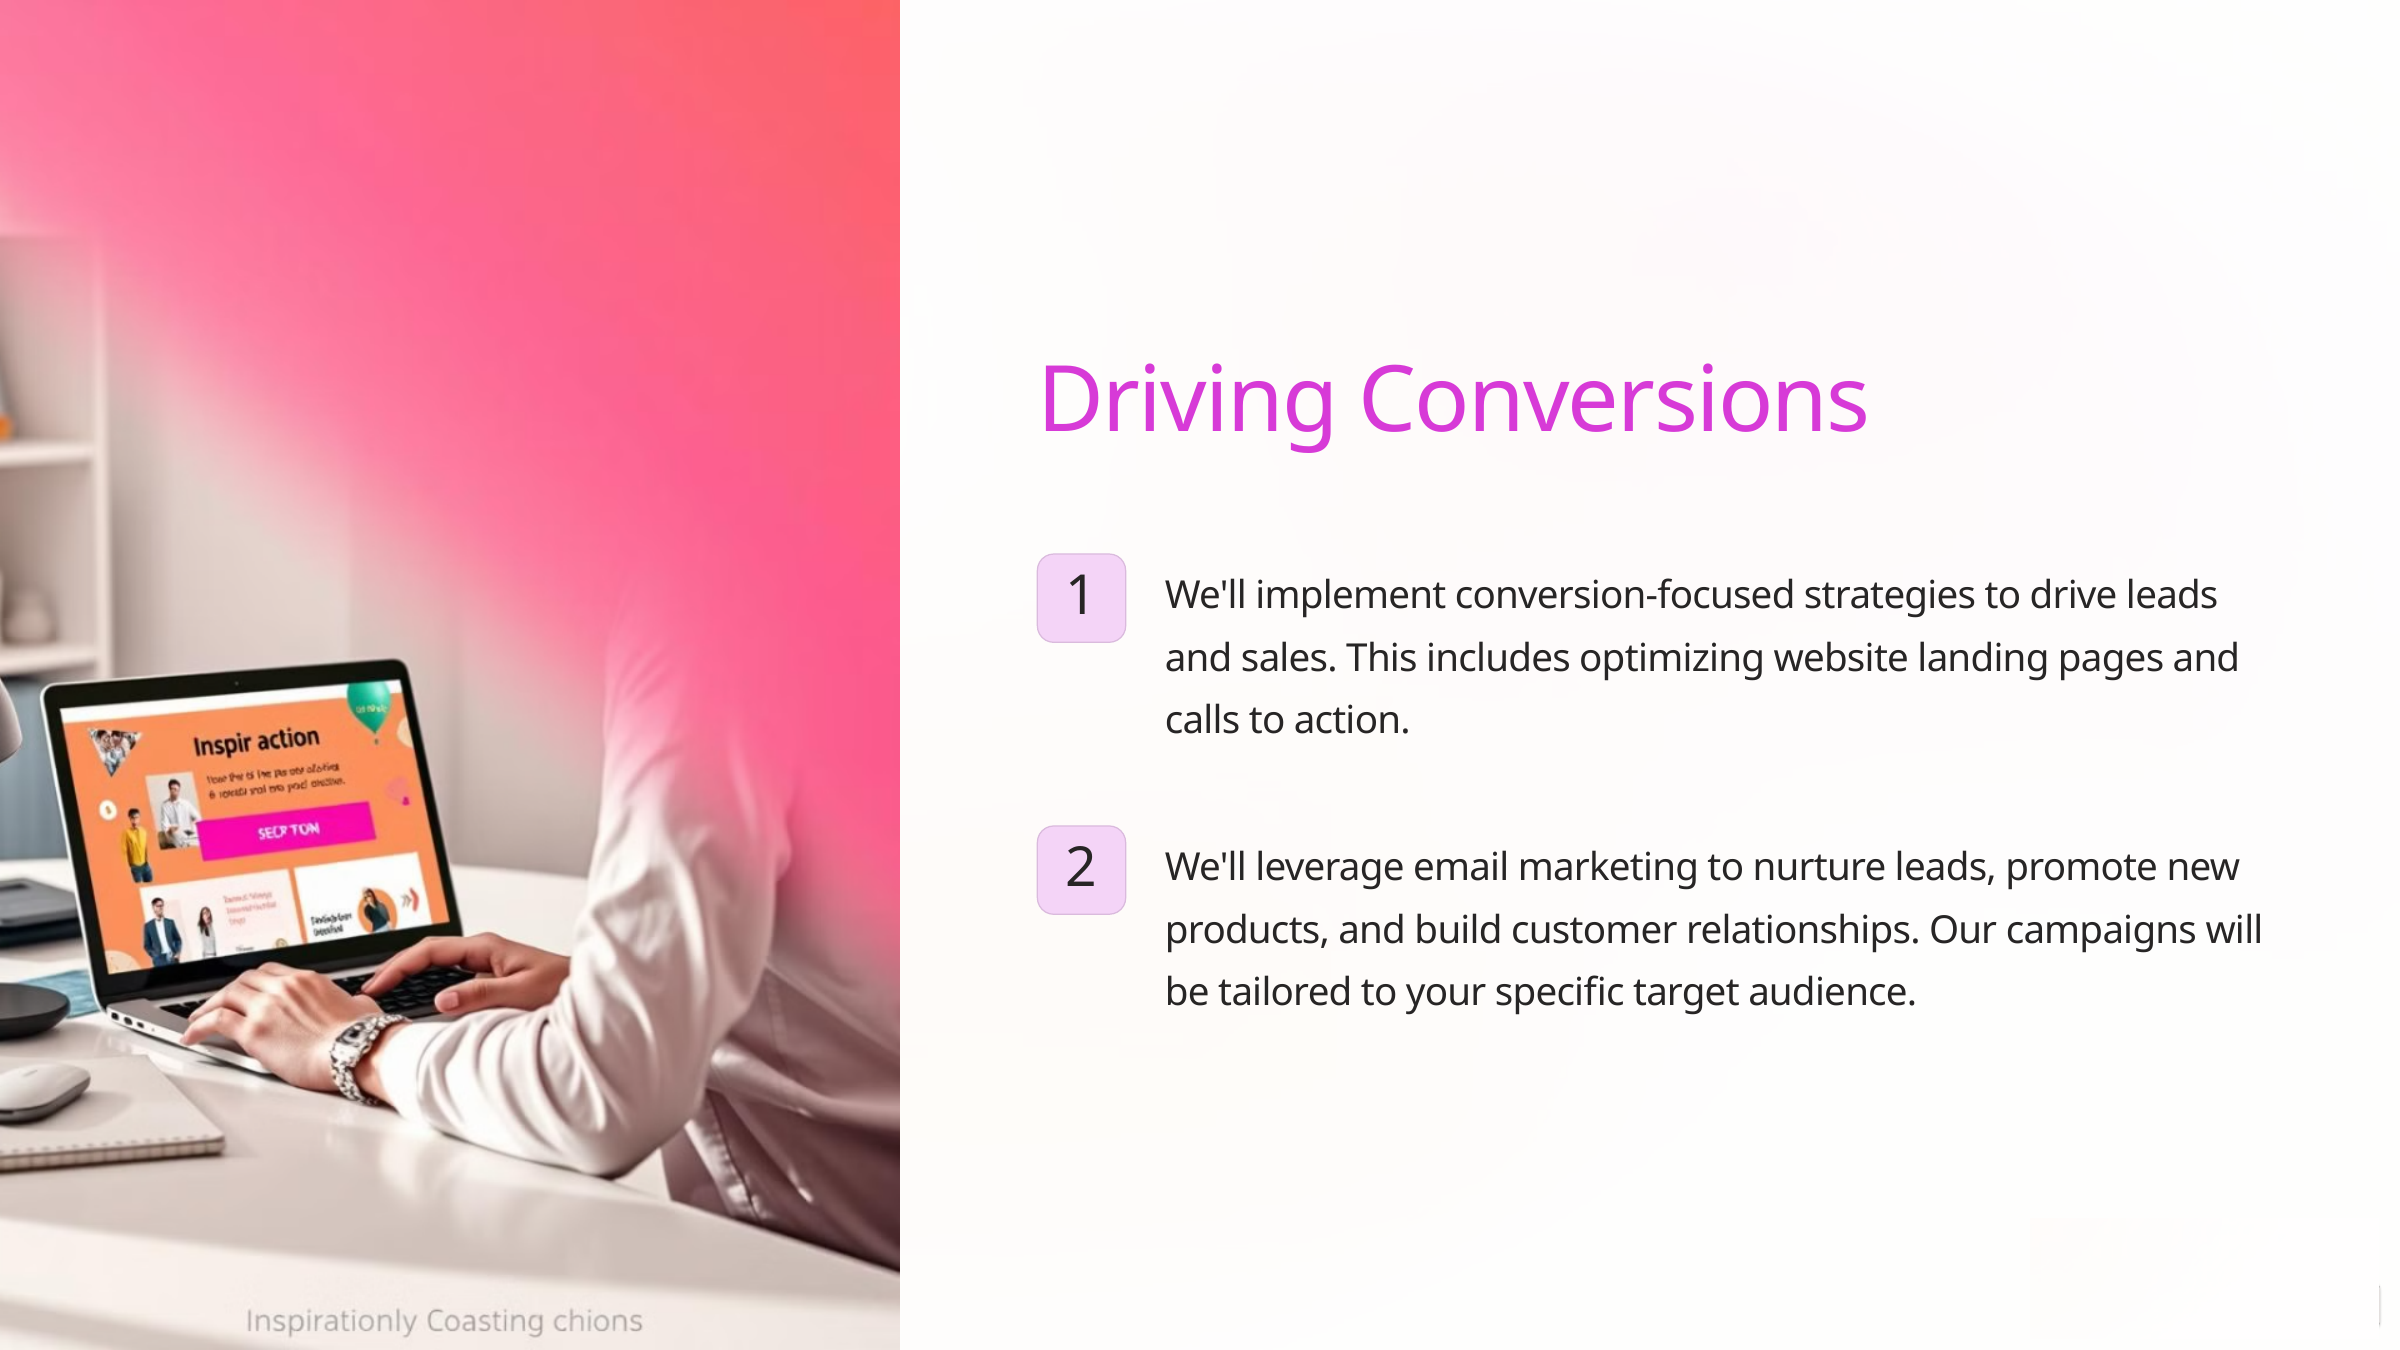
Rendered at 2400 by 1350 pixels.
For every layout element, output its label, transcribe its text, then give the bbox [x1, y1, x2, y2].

text_box [1037, 553, 1126, 643]
picture [0, 0, 900, 1350]
text_box 1 [1067, 570, 1096, 626]
picture [2029, 1218, 2389, 1339]
text_box [1037, 825, 1126, 915]
text_box We'll leverage email marketing to nurture leads, promote new products, and build customer relationships. Our campaigns will be tailored to your specific target audience. [1165, 825, 2263, 1015]
text_box We'll implement conversion-focused strategies to drive leads and sales. This includes optimizing website landing pages and calls to action. [1165, 553, 2263, 743]
text_box Driving Conversions [1037, 335, 1962, 451]
text_box 2 [1067, 842, 1096, 898]
